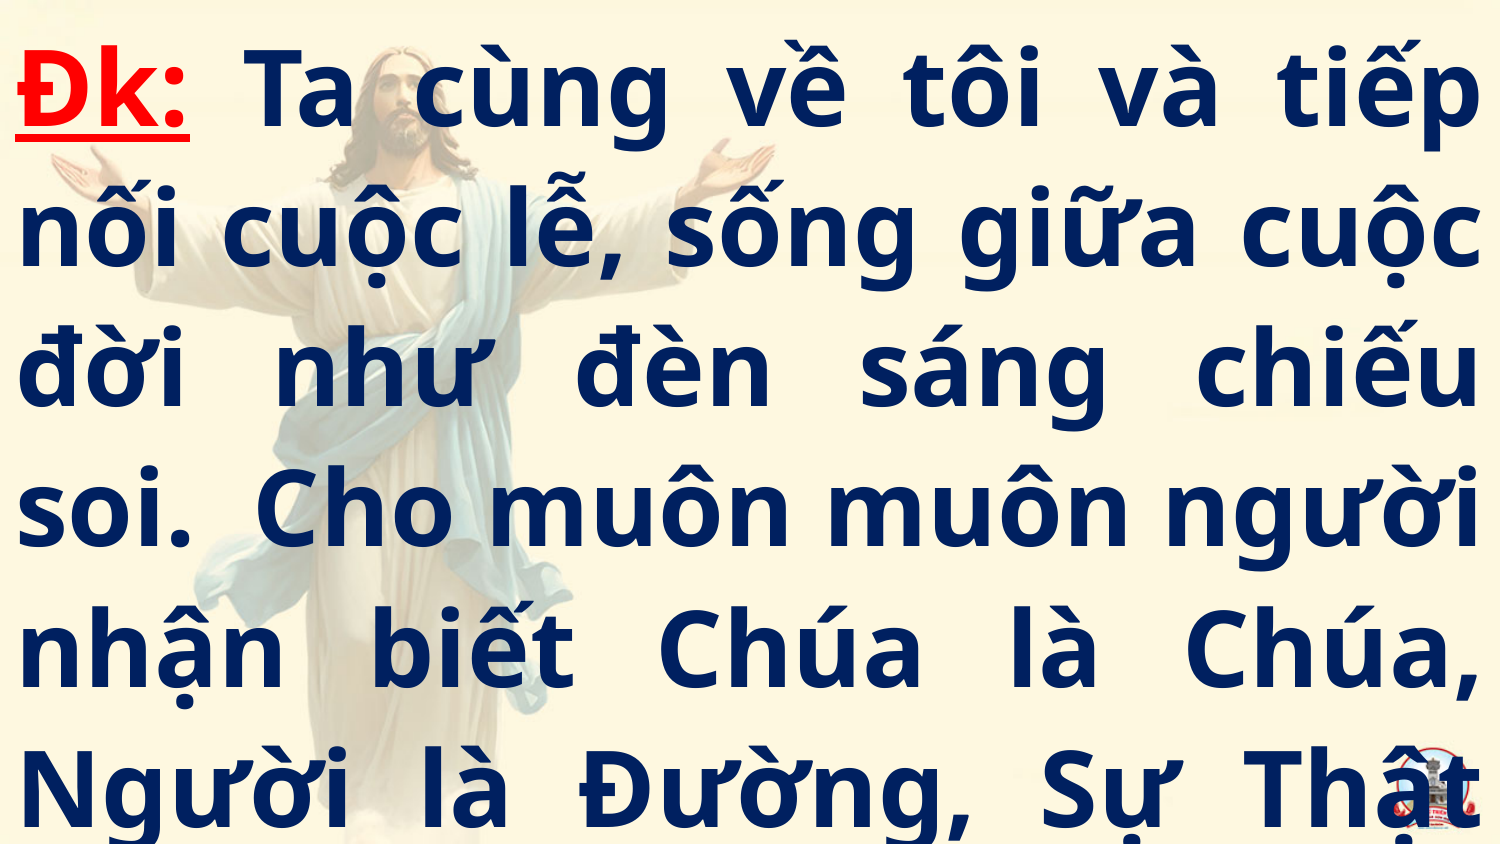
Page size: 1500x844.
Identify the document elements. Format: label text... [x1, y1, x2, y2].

subtitle Đk: Ta cùng về tôi và tiếp nối cuộc lễ, sống giữa cuộc đời như đèn sáng chiếu soi. Cho muôn muôn người nhận biết Chúa là Chúa, Người là Đường, Sự Thật và Sự Sống chúng ta. [0, 0, 1500, 844]
